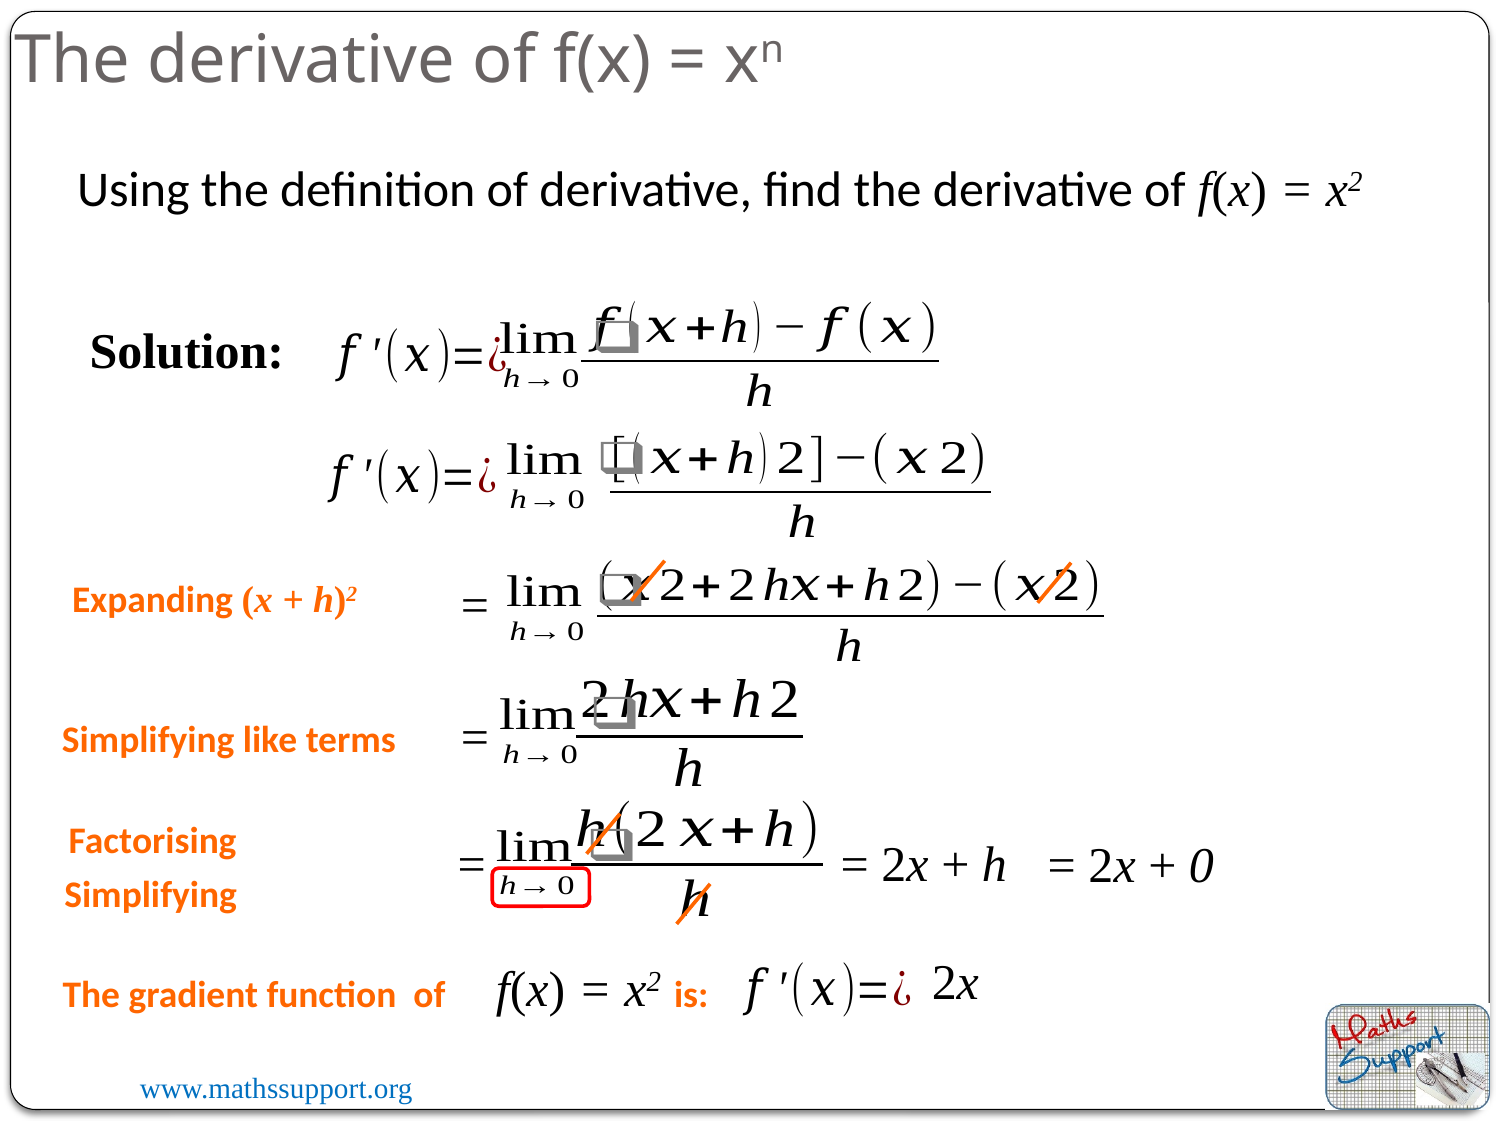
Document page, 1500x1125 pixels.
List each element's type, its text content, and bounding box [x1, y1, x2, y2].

text_box = [446, 564, 506, 640]
text_box f(x) = x2 [481, 949, 677, 1025]
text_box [630, 560, 665, 601]
text_box Factorising [53, 808, 451, 869]
text_box Using the definition of derivative, find the derivative of f(x) = x2 [62, 149, 1396, 225]
text_box = [446, 824, 503, 899]
text_box = 2x + h [825, 824, 1061, 900]
text_box [491, 867, 591, 908]
text_box [130, 1074, 414, 1113]
text_box 2x [917, 942, 1152, 1017]
text_box The gradient function of is: [47, 962, 481, 1022]
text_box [586, 813, 621, 854]
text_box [1037, 562, 1072, 603]
text_box The gradient function of is: [677, 962, 852, 1022]
text_box = [445, 697, 506, 707]
text_box Solution: [74, 310, 680, 386]
text_box [1324, 999, 1488, 1113]
text_box = [445, 768, 506, 772]
text_box Simplifying like terms [47, 707, 532, 768]
text_box Expanding (x + h)2 [57, 567, 416, 628]
text_box = 2x + 0 [1032, 825, 1268, 901]
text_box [676, 883, 711, 925]
title The derivative of f(x) = xn [0, 28, 1350, 112]
text_box Simplifying [49, 862, 446, 923]
